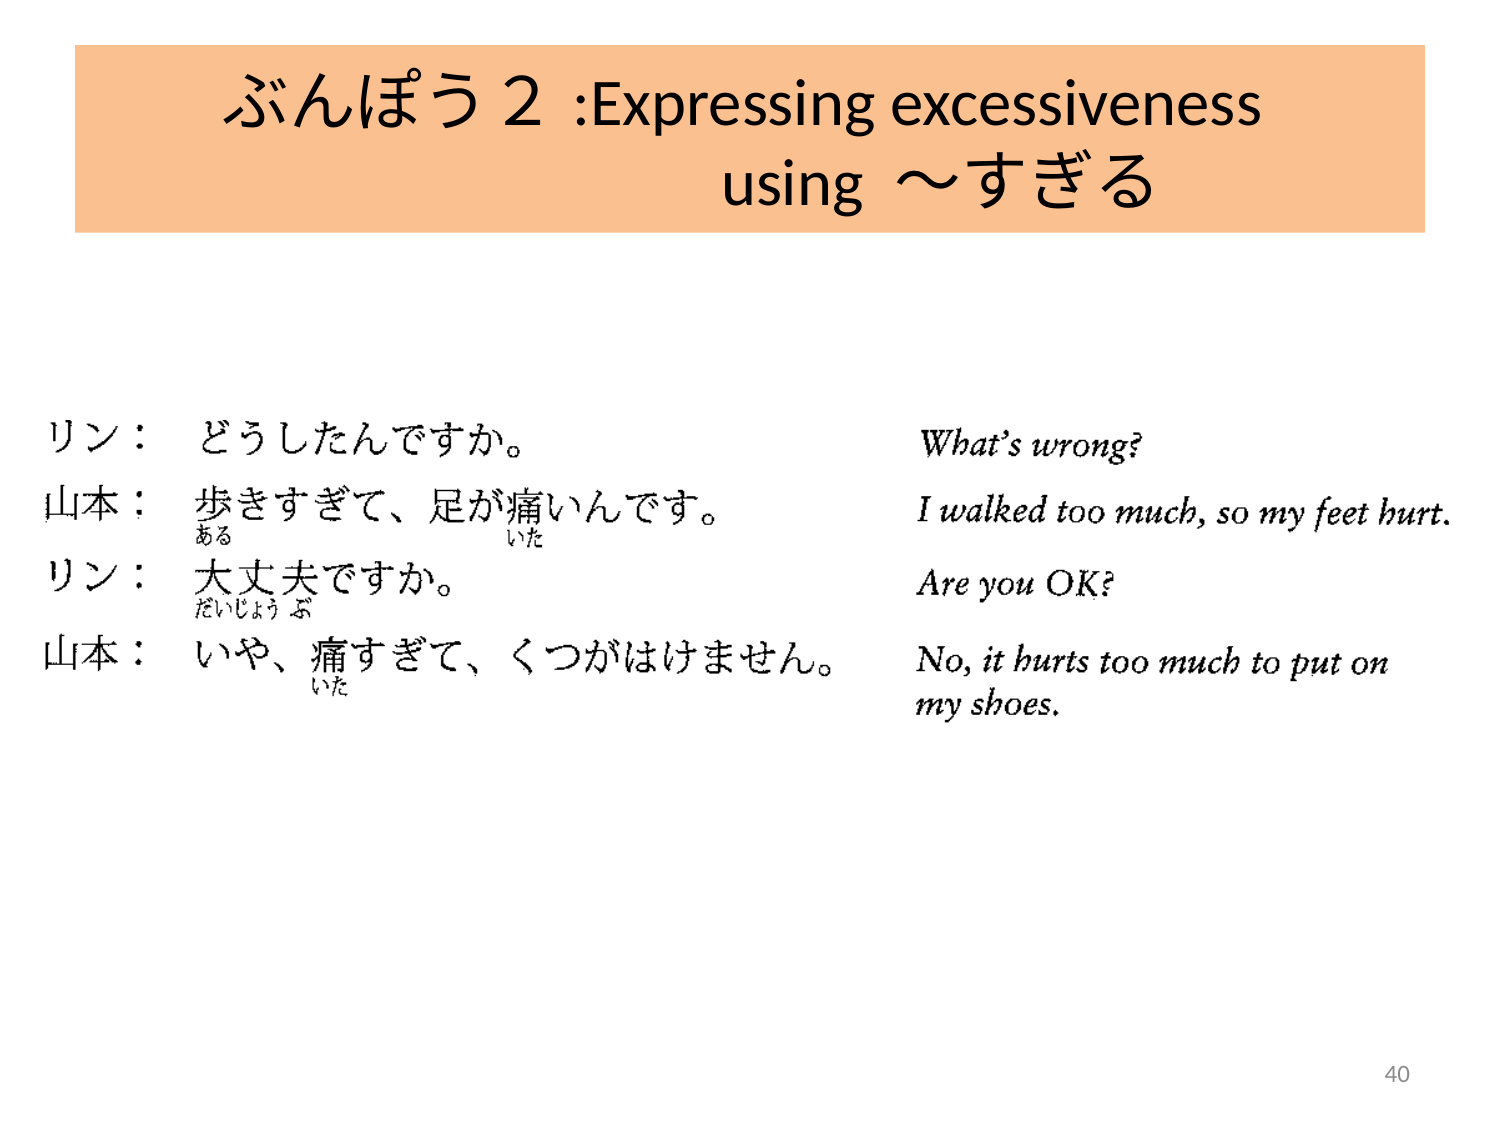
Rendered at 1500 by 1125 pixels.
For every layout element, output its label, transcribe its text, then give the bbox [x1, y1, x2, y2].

picture [26, 420, 1464, 736]
title ぶんぽう２:Expressing excessiveness using ～すぎる [74, 44, 1426, 233]
slide_number 40 [1074, 1042, 1425, 1103]
